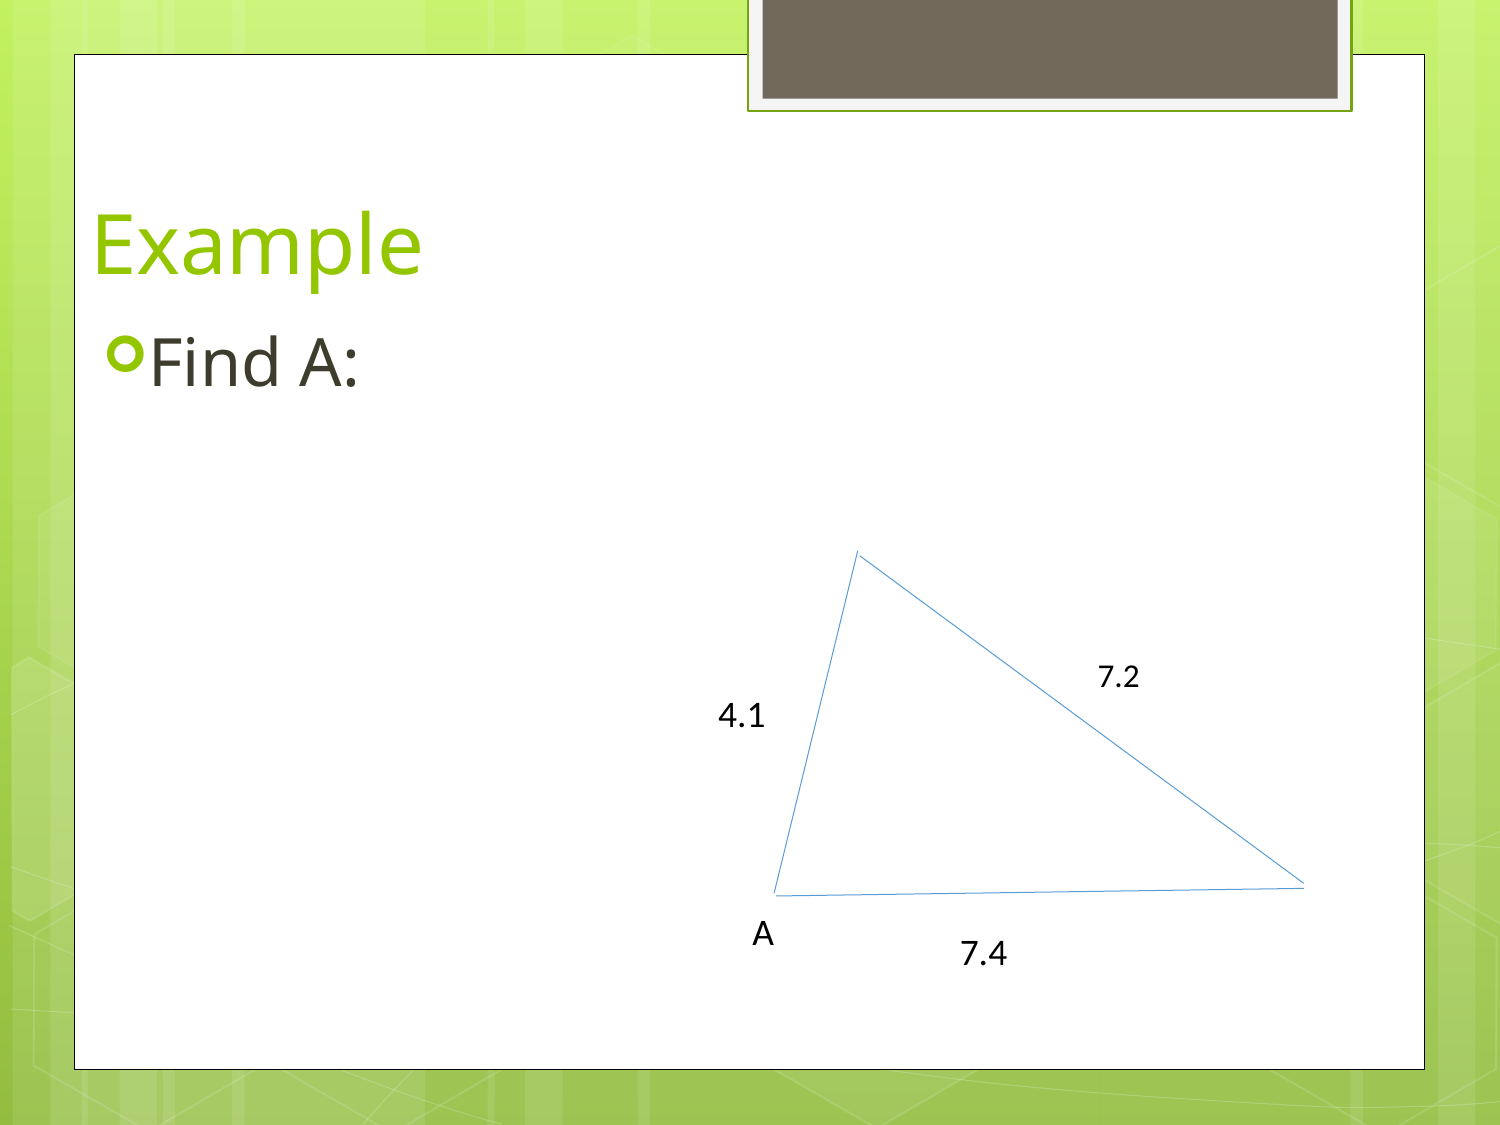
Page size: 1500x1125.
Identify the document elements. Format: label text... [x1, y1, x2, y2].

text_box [702, 550, 1319, 991]
title Example [75, 111, 1425, 299]
list Find A: [76, 312, 1425, 1070]
